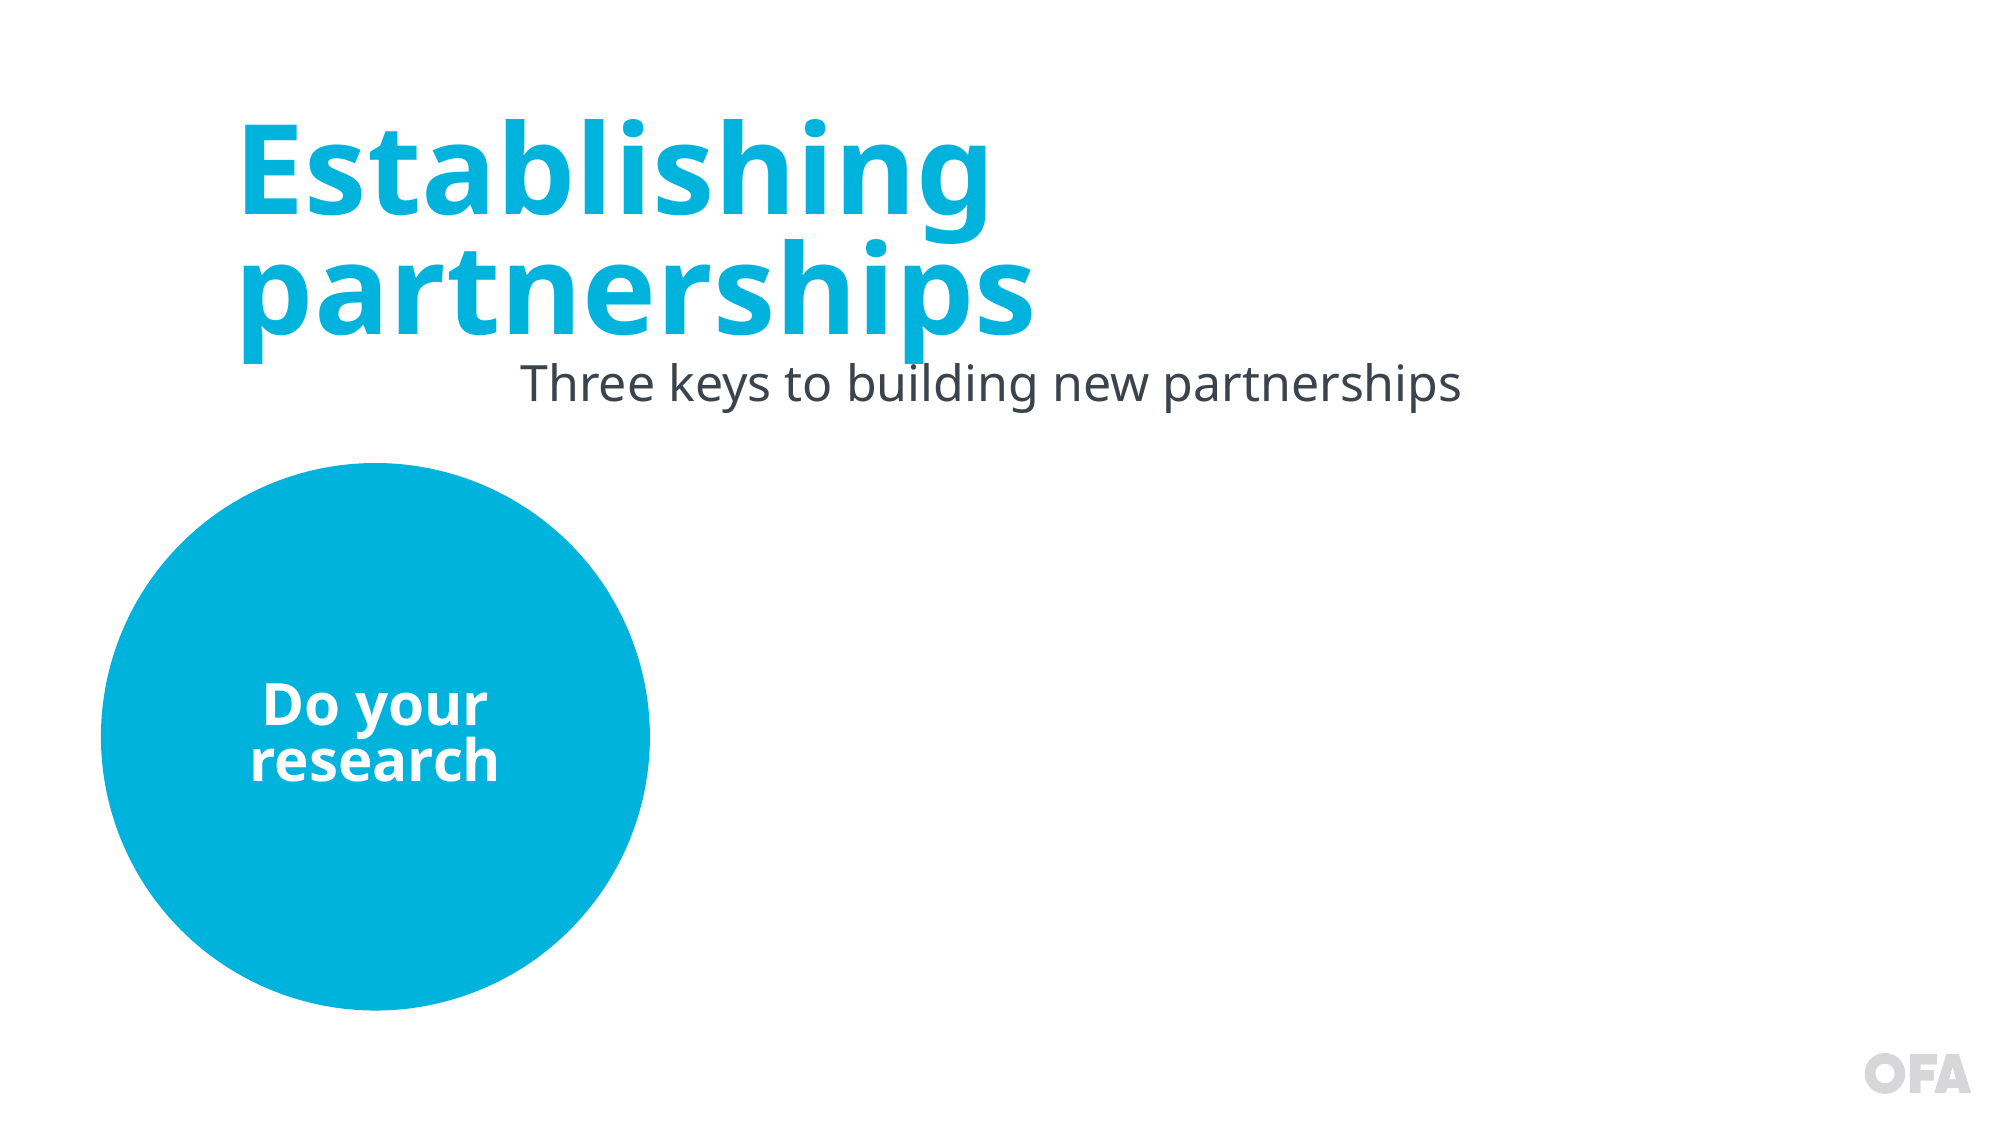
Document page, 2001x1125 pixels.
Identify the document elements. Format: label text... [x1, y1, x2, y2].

text_box Do your research [99, 461, 651, 1012]
text_box Establishing partnerships [220, 111, 1764, 366]
text_box Three keys to building new partnerships [335, 344, 1648, 419]
picture [1863, 1052, 1972, 1095]
